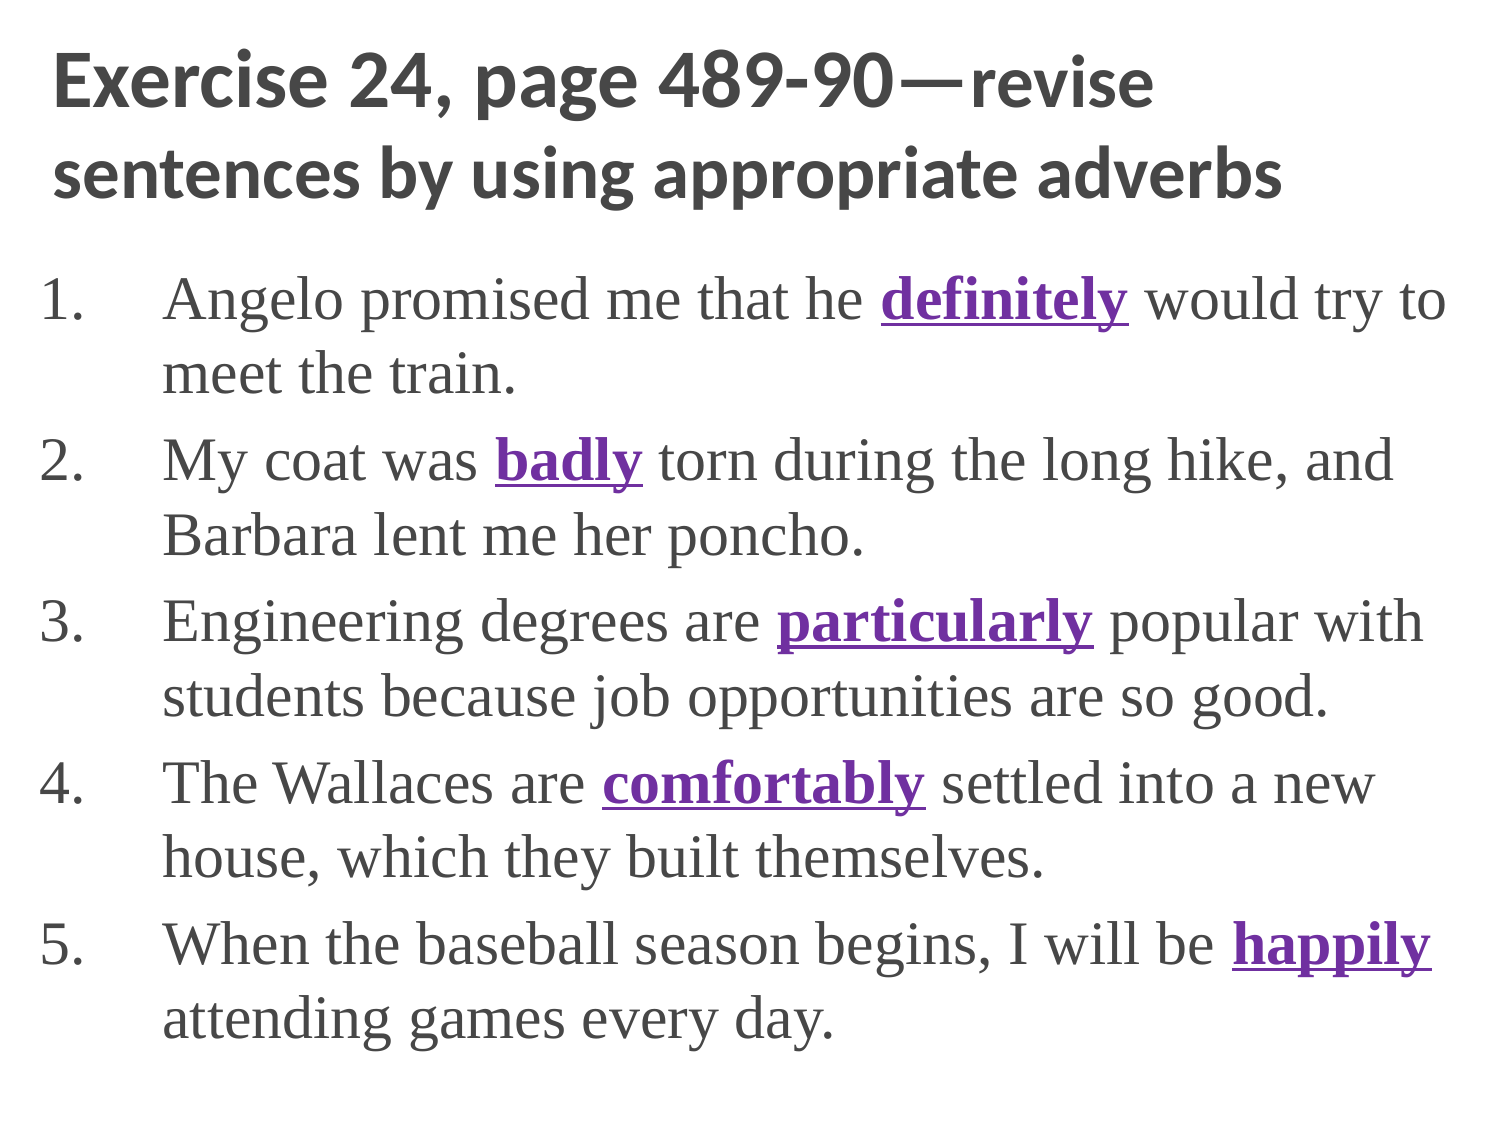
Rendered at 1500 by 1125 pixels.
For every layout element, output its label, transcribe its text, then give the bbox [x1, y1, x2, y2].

list Angelo promised me that he definitely would try to meet the train. My coat was badly torn during the long hike, and Barbara lent me her poncho. Engineering degrees are particularly popular with students because job opportunities are so good. The Wallaces are comfortably settled into a new house, which they built themselves. When the baseball season begins, I will be happily attending games every day. [24, 249, 1475, 1075]
title Exercise 24, page 489-90—revise sentences by using appropriate adverbs [37, 37, 1475, 200]
